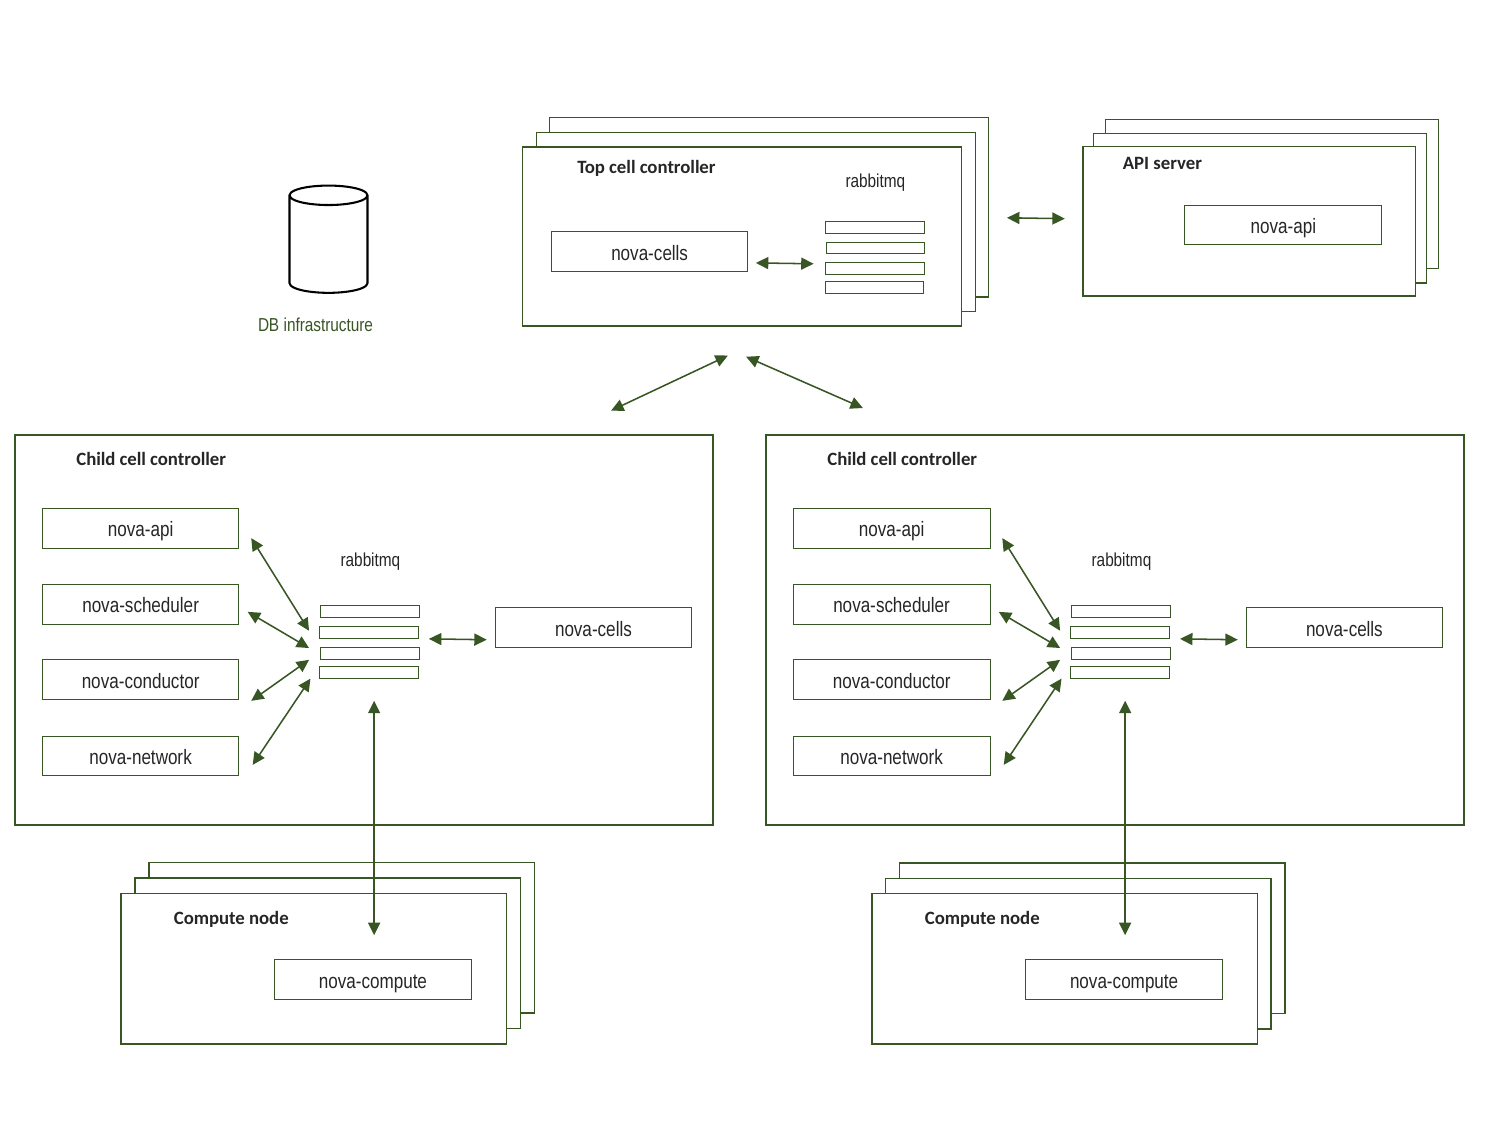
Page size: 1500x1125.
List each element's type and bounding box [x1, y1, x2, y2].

text_box [15, 117, 1464, 1045]
